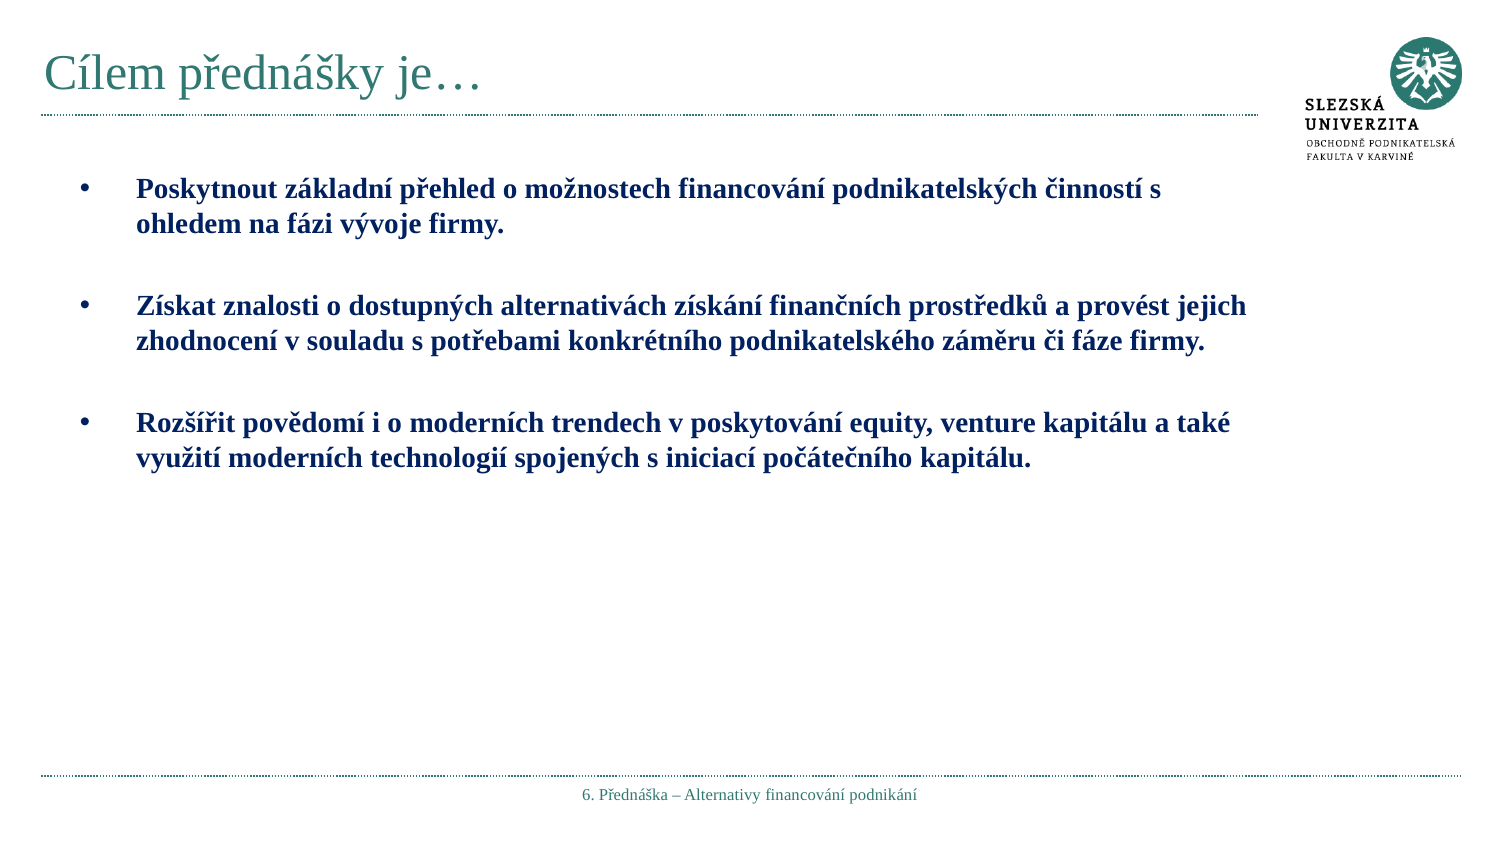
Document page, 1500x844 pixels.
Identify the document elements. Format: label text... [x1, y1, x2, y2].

text_box 6. Přednáška – Alternativy financování podnikání [442, 776, 1058, 811]
title Cílem přednášky je… [29, 32, 668, 116]
picture [1305, 37, 1462, 160]
text_box Poskytnout základní přehled o možnostech financování podnikatelských činností s ohledem na fázi vývoje firmy. Získat znalosti o dostupných alternativách získání finančních prostředků a provést jejich zhodnocení v souladu s potřebami konkrétního podnikatelského záměru či fáze firmy. Rozšířit povědomí i o moderních trendech v poskytování equity, venture kapitálu a také využití moderních technologií spojených s iniciací počátečního kapitálu. [64, 161, 1270, 623]
